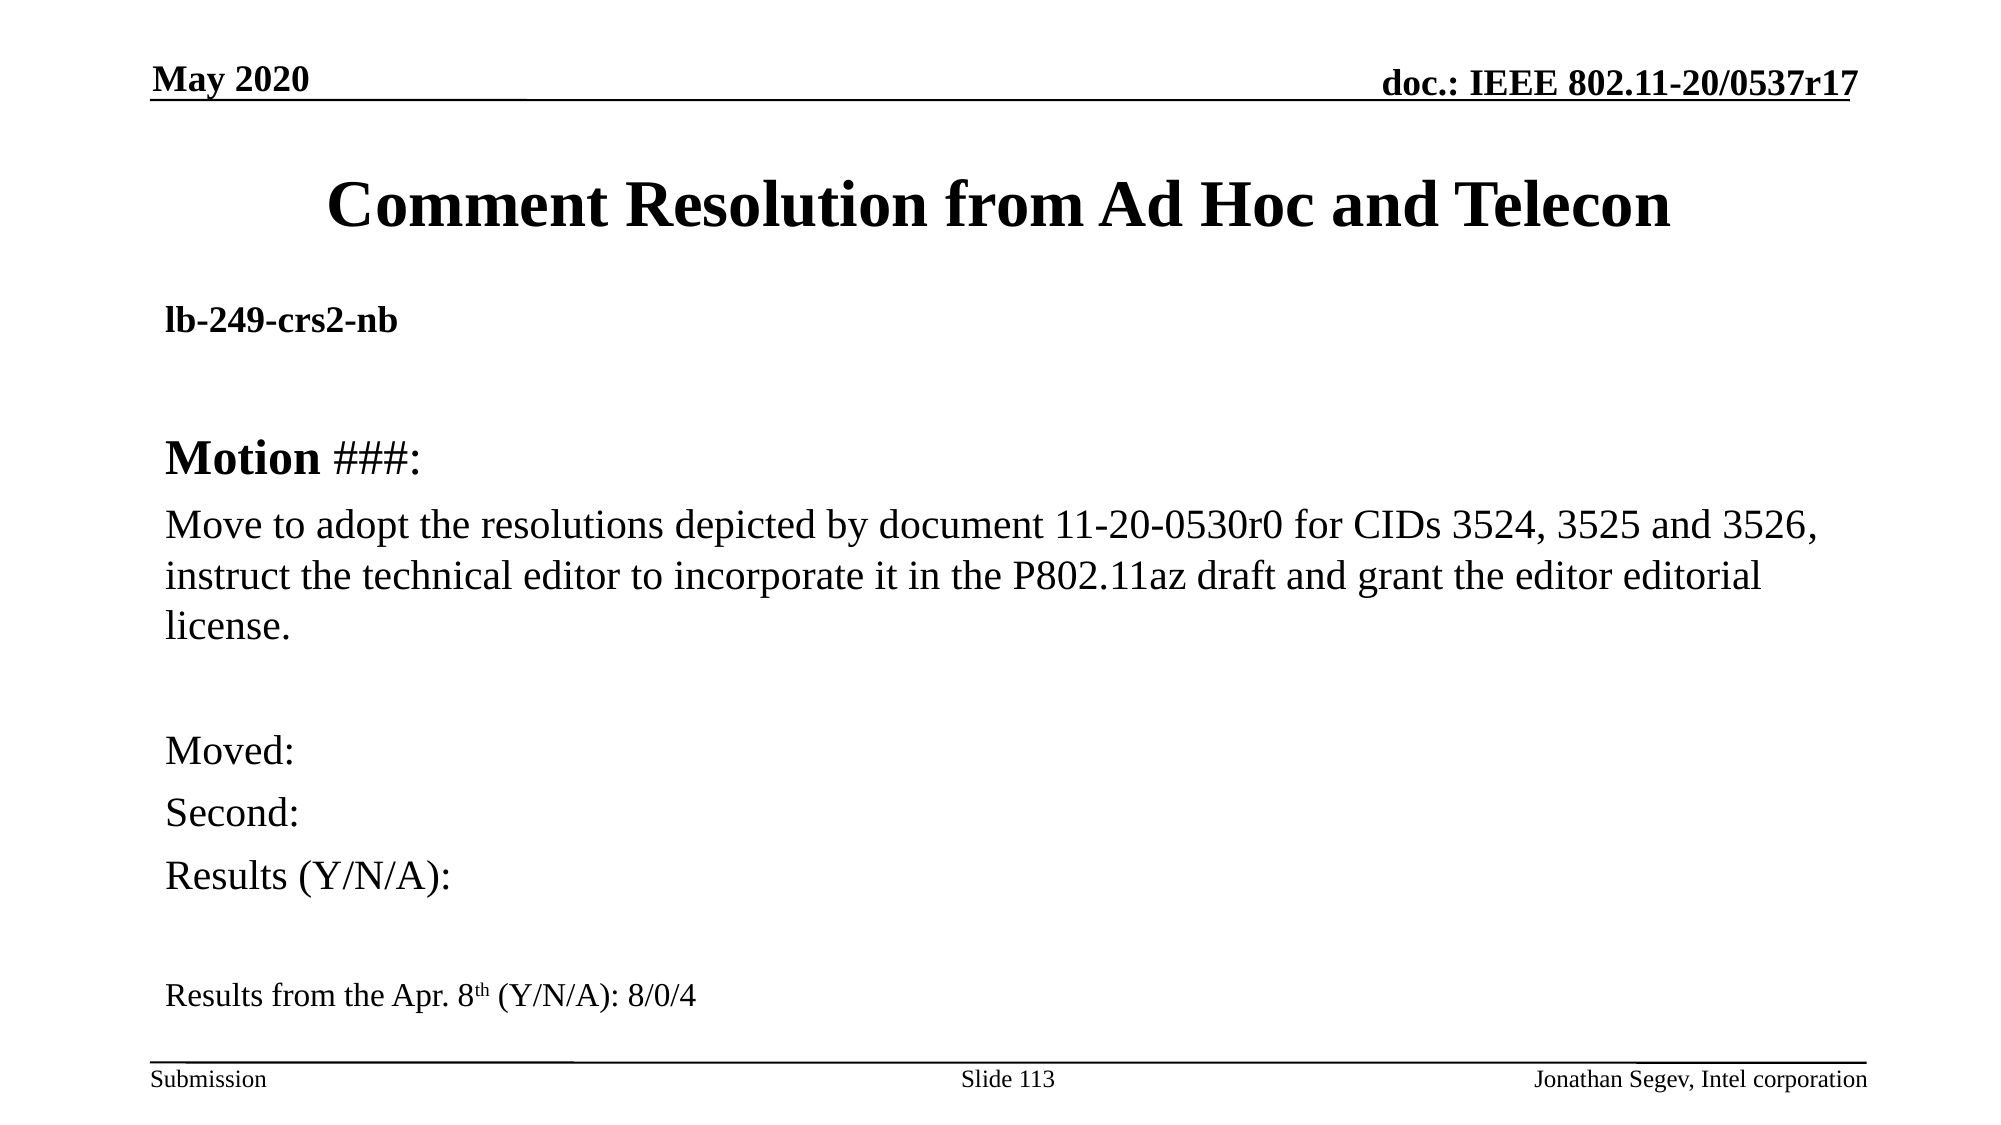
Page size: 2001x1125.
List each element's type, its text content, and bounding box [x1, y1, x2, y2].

title Comment Resolution from Ad Hoc and Telecon [149, 112, 1850, 286]
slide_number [152, 54, 563, 100]
slide_number Slide 113 [950, 1061, 1067, 1123]
footer Jonathan Segev, Intel corporation [1171, 1061, 1869, 1093]
list lb-249-crs2-nb Motion ###: Move to adopt the resolutions depicted by document 11-20-0530r0 for CIDs 3524, 3525 and 3526, instruct the technical editor to incorporate it in the P802.11az draft and grant the editor editorial license. Moved: Second: Results (Y/N/A): Results from the Apr. 8th (Y/N/A): 8/0/4 [149, 286, 1850, 1000]
